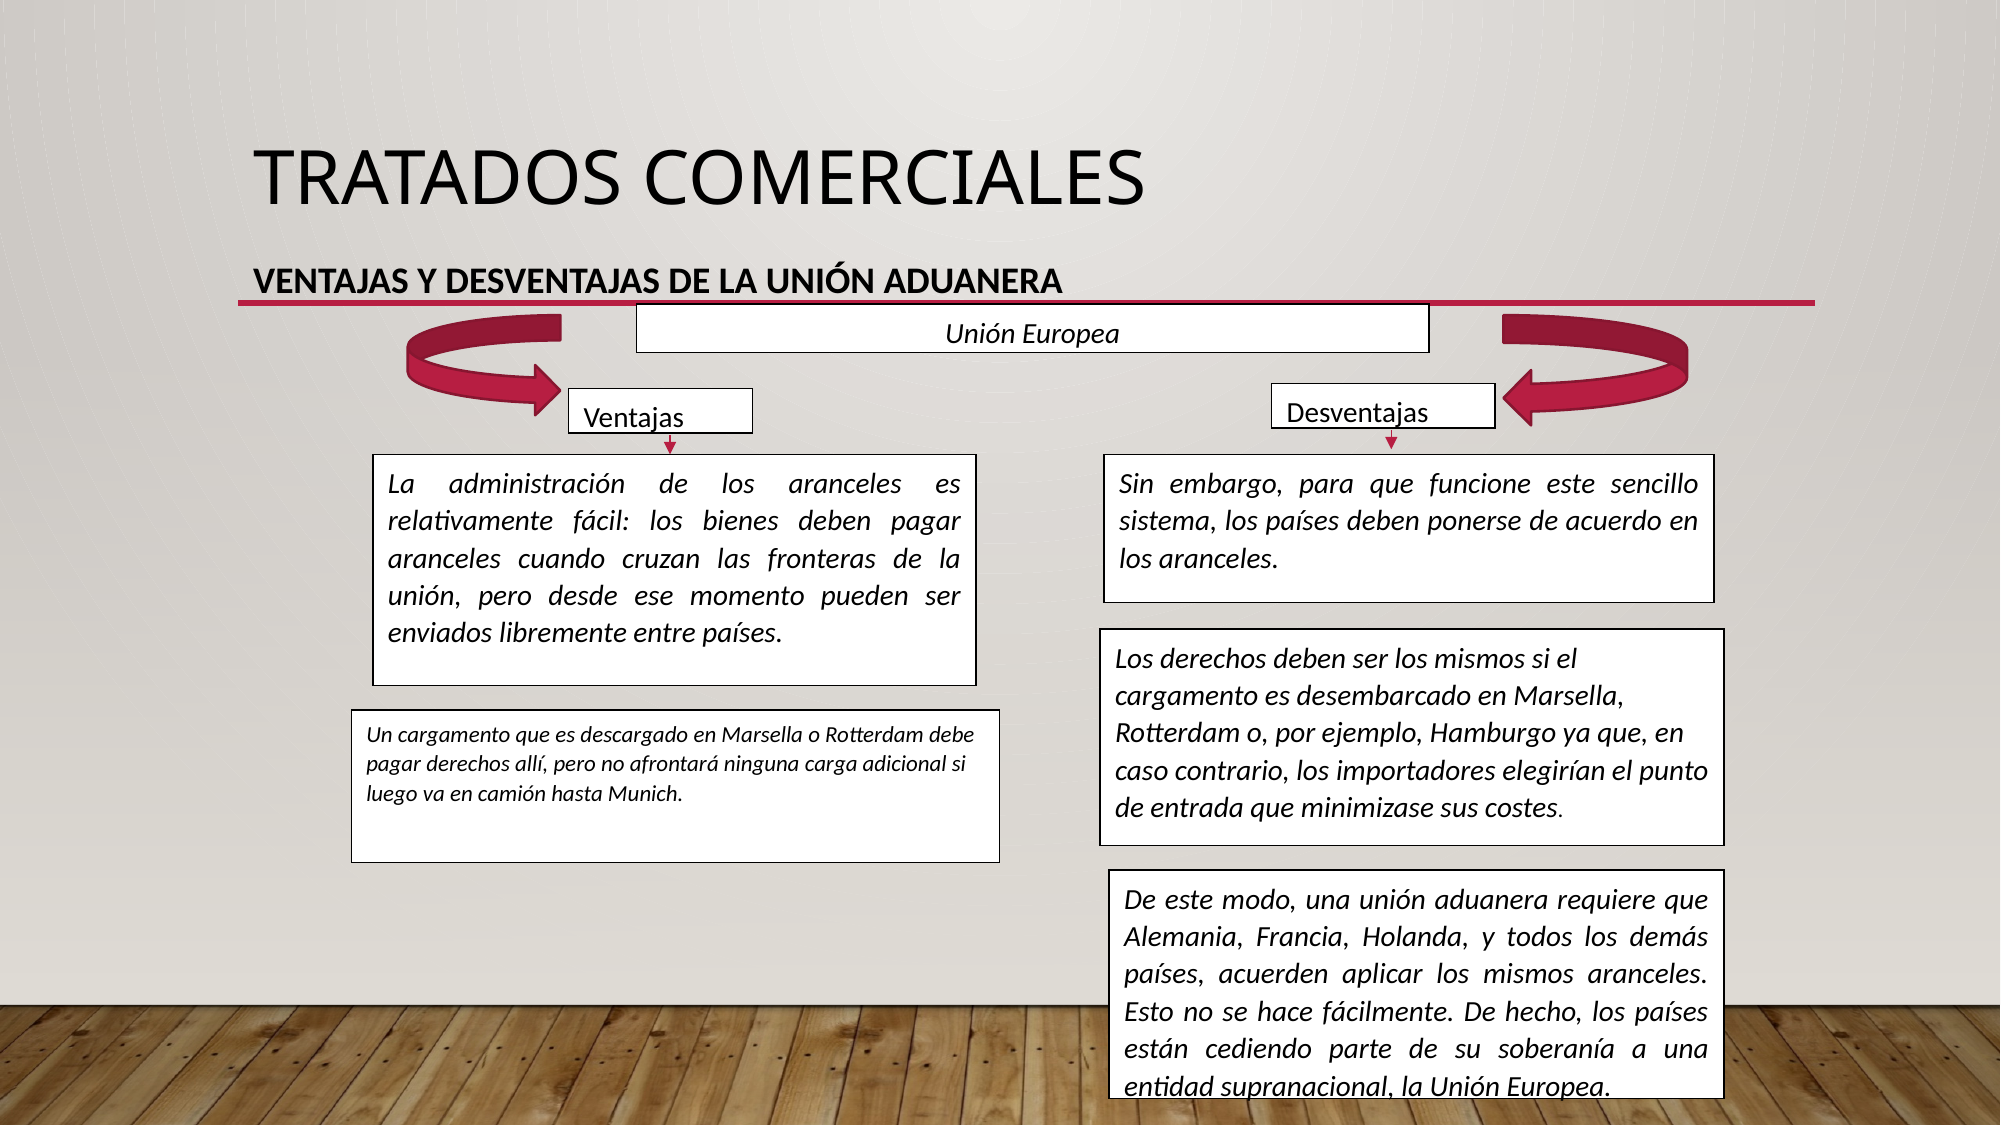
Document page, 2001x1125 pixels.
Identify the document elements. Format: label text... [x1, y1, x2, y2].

picture [0, 1005, 2000, 1125]
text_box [351, 303, 1725, 1099]
title Tratados comerciales Ventajas y desventajas DE la Unión Aduanera [238, 131, 1814, 305]
